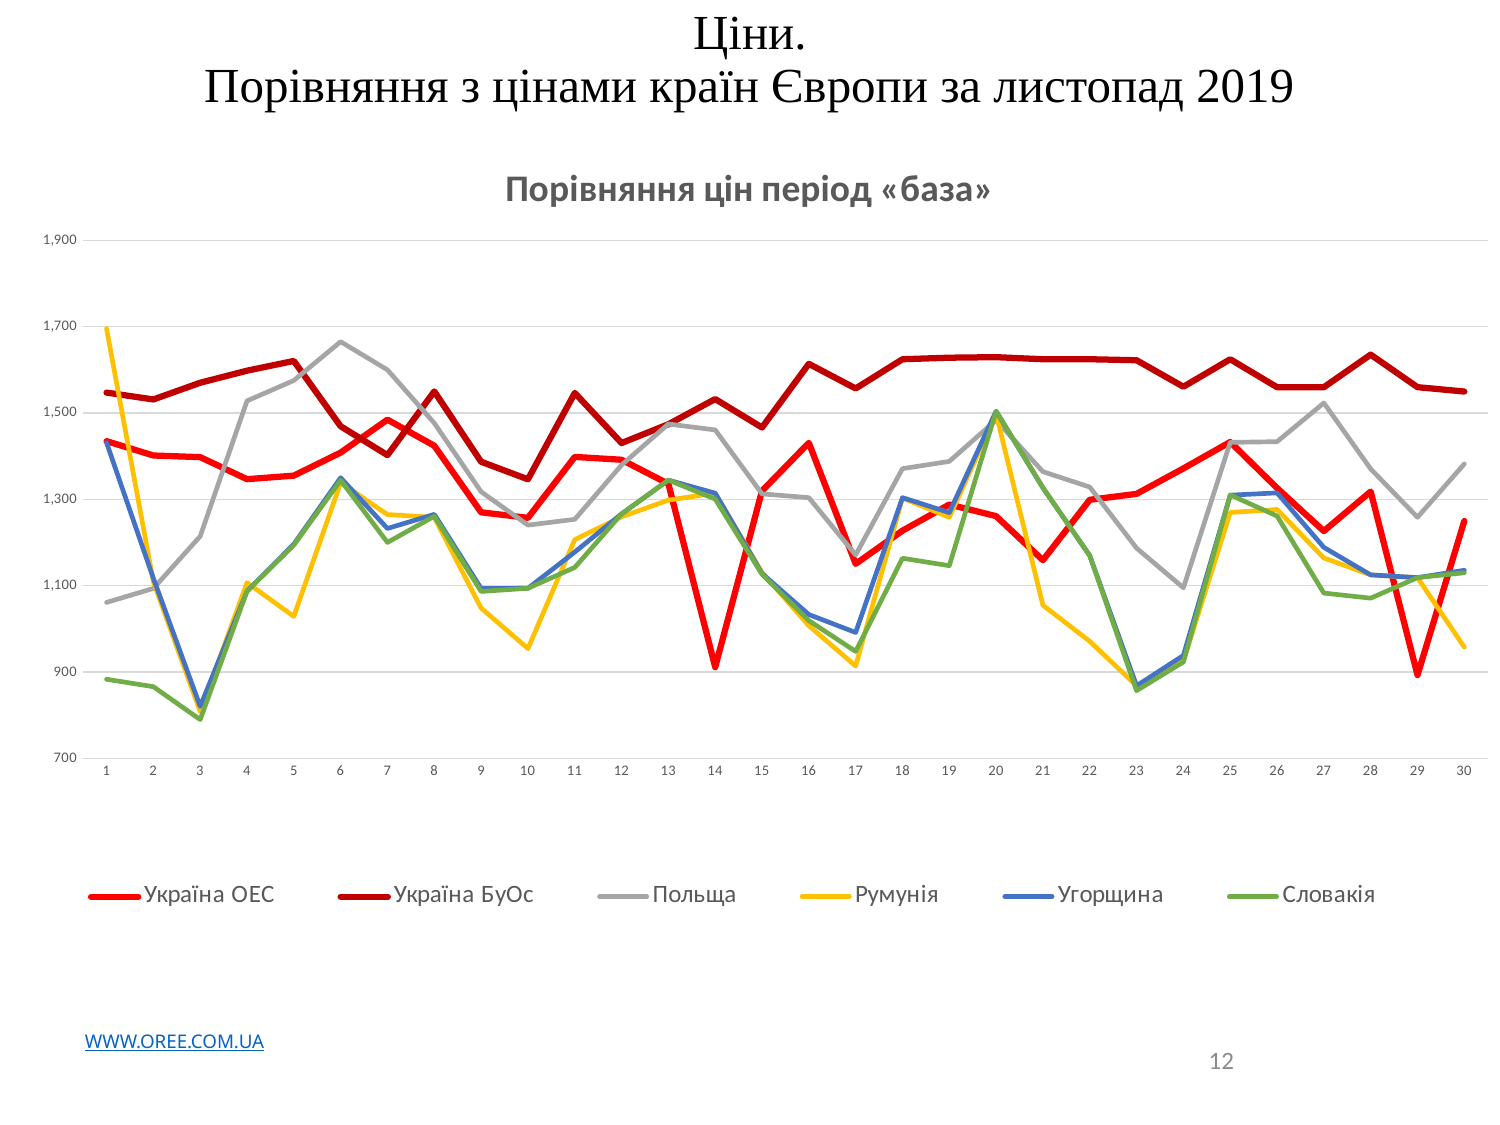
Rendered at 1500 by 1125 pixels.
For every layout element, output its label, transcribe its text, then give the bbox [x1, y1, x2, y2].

title Ціни. Порівняння з цінами країн Європи за листопад 2019 [0, 0, 1500, 121]
slide_number 12 [1187, 987, 1252, 1125]
chart [0, 137, 1500, 987]
text_box WWW.OREE.COM.UA [82, 1023, 300, 1056]
